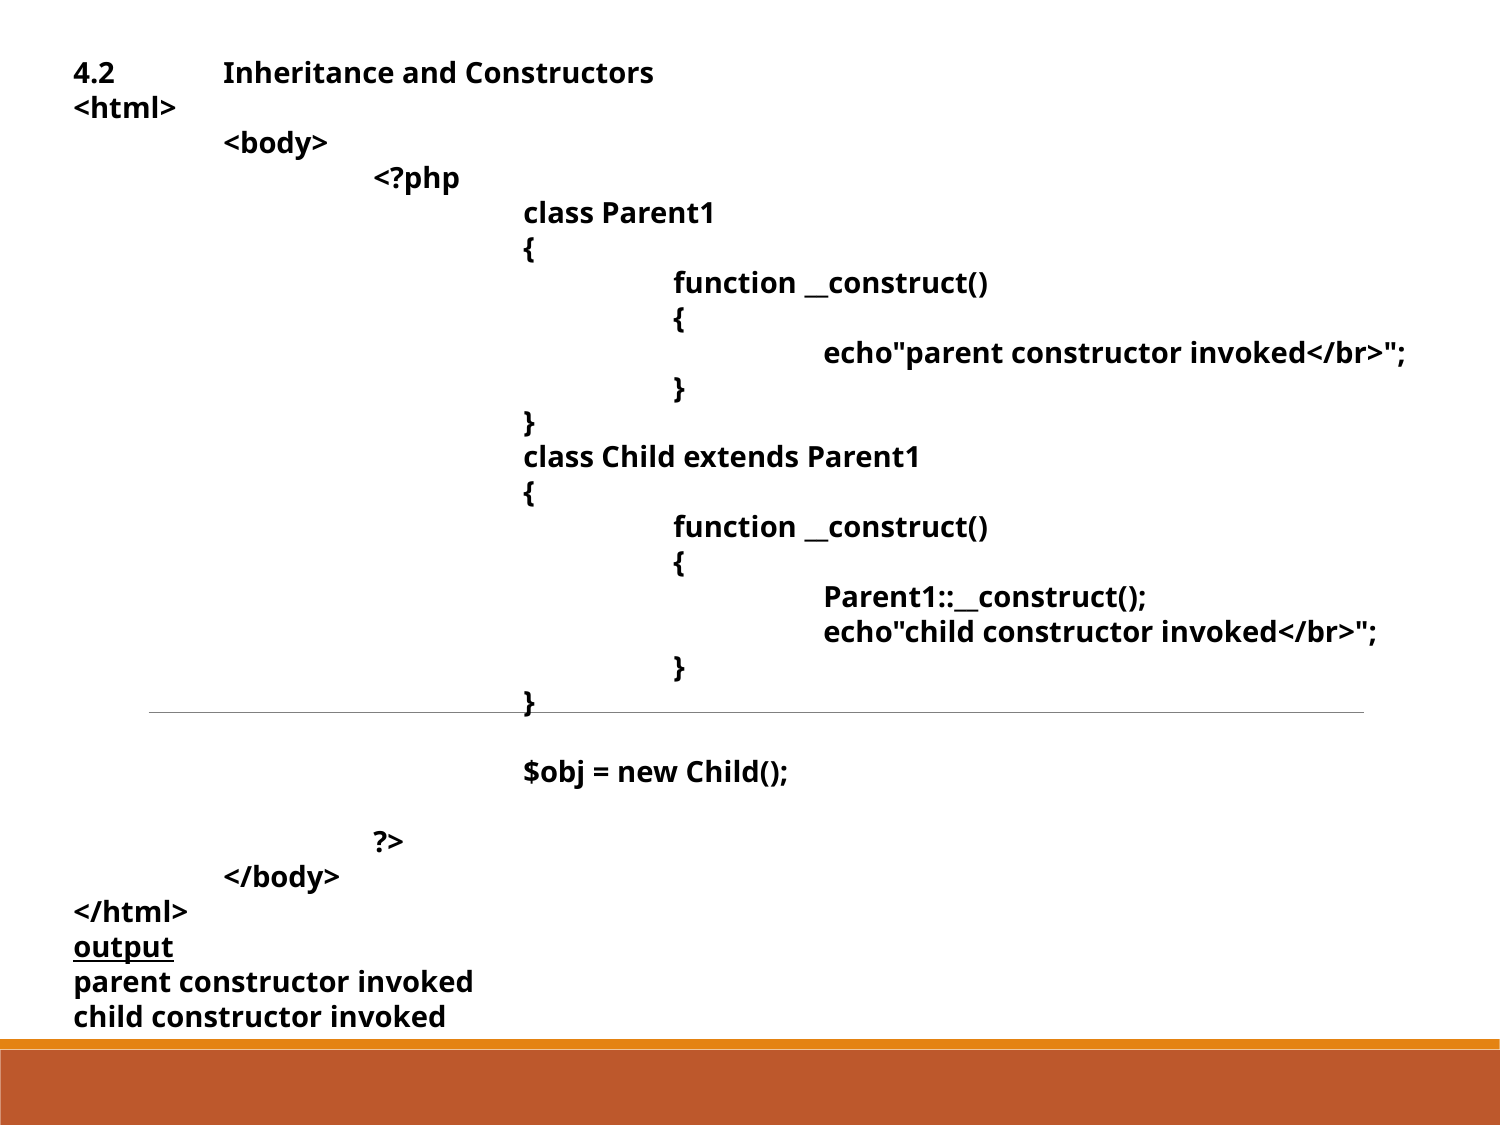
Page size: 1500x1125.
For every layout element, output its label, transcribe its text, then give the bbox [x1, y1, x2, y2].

text_box 4.2 Inheritance and Constructors <html> <body> <?php class Parent1 { function __construct() { echo"parent constructor invoked</br>"; } } class Child extends Parent1 { function __construct() { Parent1::__construct(); echo"child constructor invoked</br>"; } } $obj = new Child(); ?> </body> </html> output parent constructor invoked child constructor invoked [58, 46, 1442, 1076]
